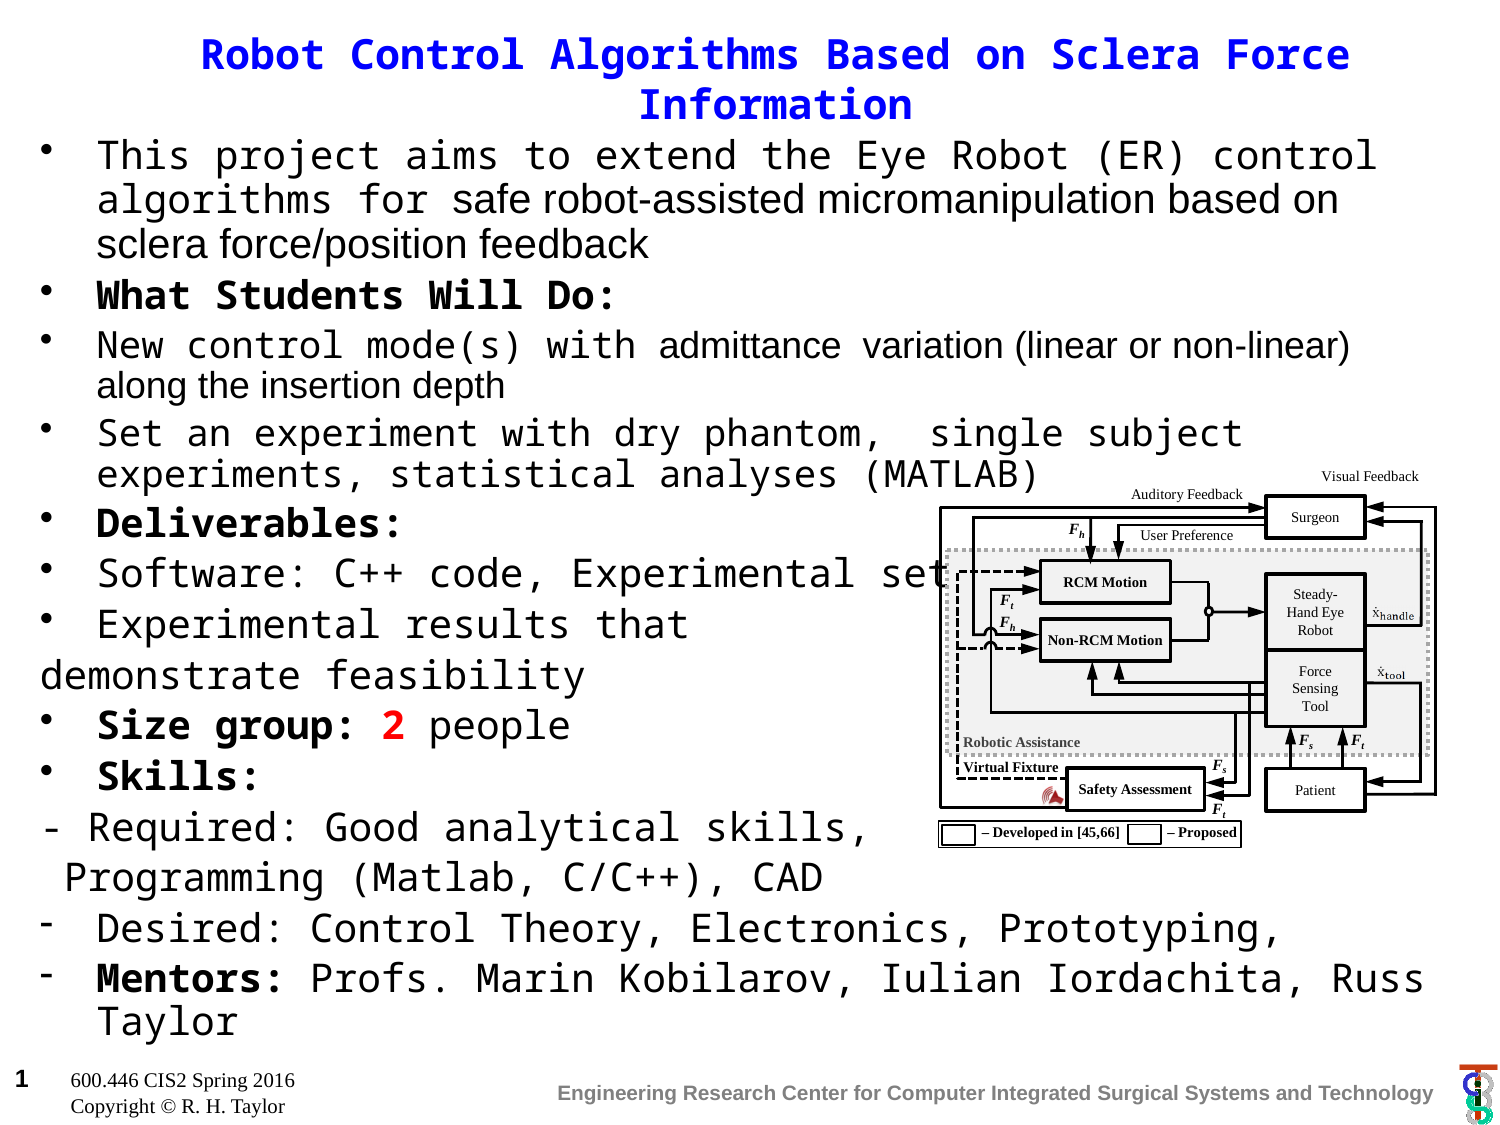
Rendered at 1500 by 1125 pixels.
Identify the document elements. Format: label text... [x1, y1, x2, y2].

list This project aims to extend the Eye Robot (ER) control algorithms for safe robot-assisted micromanipulation based on sclera force/position feedback What Students Will Do: New control mode(s) with admittance variation (linear or non-linear) along the insertion depth Set an experiment with dry phantom, single subject experiments, statistical analyses (MATLAB) Deliverables: Software: C++ code, Experimental setup Experimental results that demonstrate feasibility Size group: 2 people Skills: - Required: Good analytical skills, Programming (Matlab, C/C++), CAD Desired: Control Theory, Electronics, Prototyping, Mentors: Profs. Marin Kobilarov, Iulian Iordachita, Russ Taylor [24, 127, 1463, 1038]
picture [1455, 1062, 1500, 1125]
picture [937, 462, 1438, 851]
title Robot Control Algorithms Based on Sclera Force Information [49, 27, 1500, 128]
